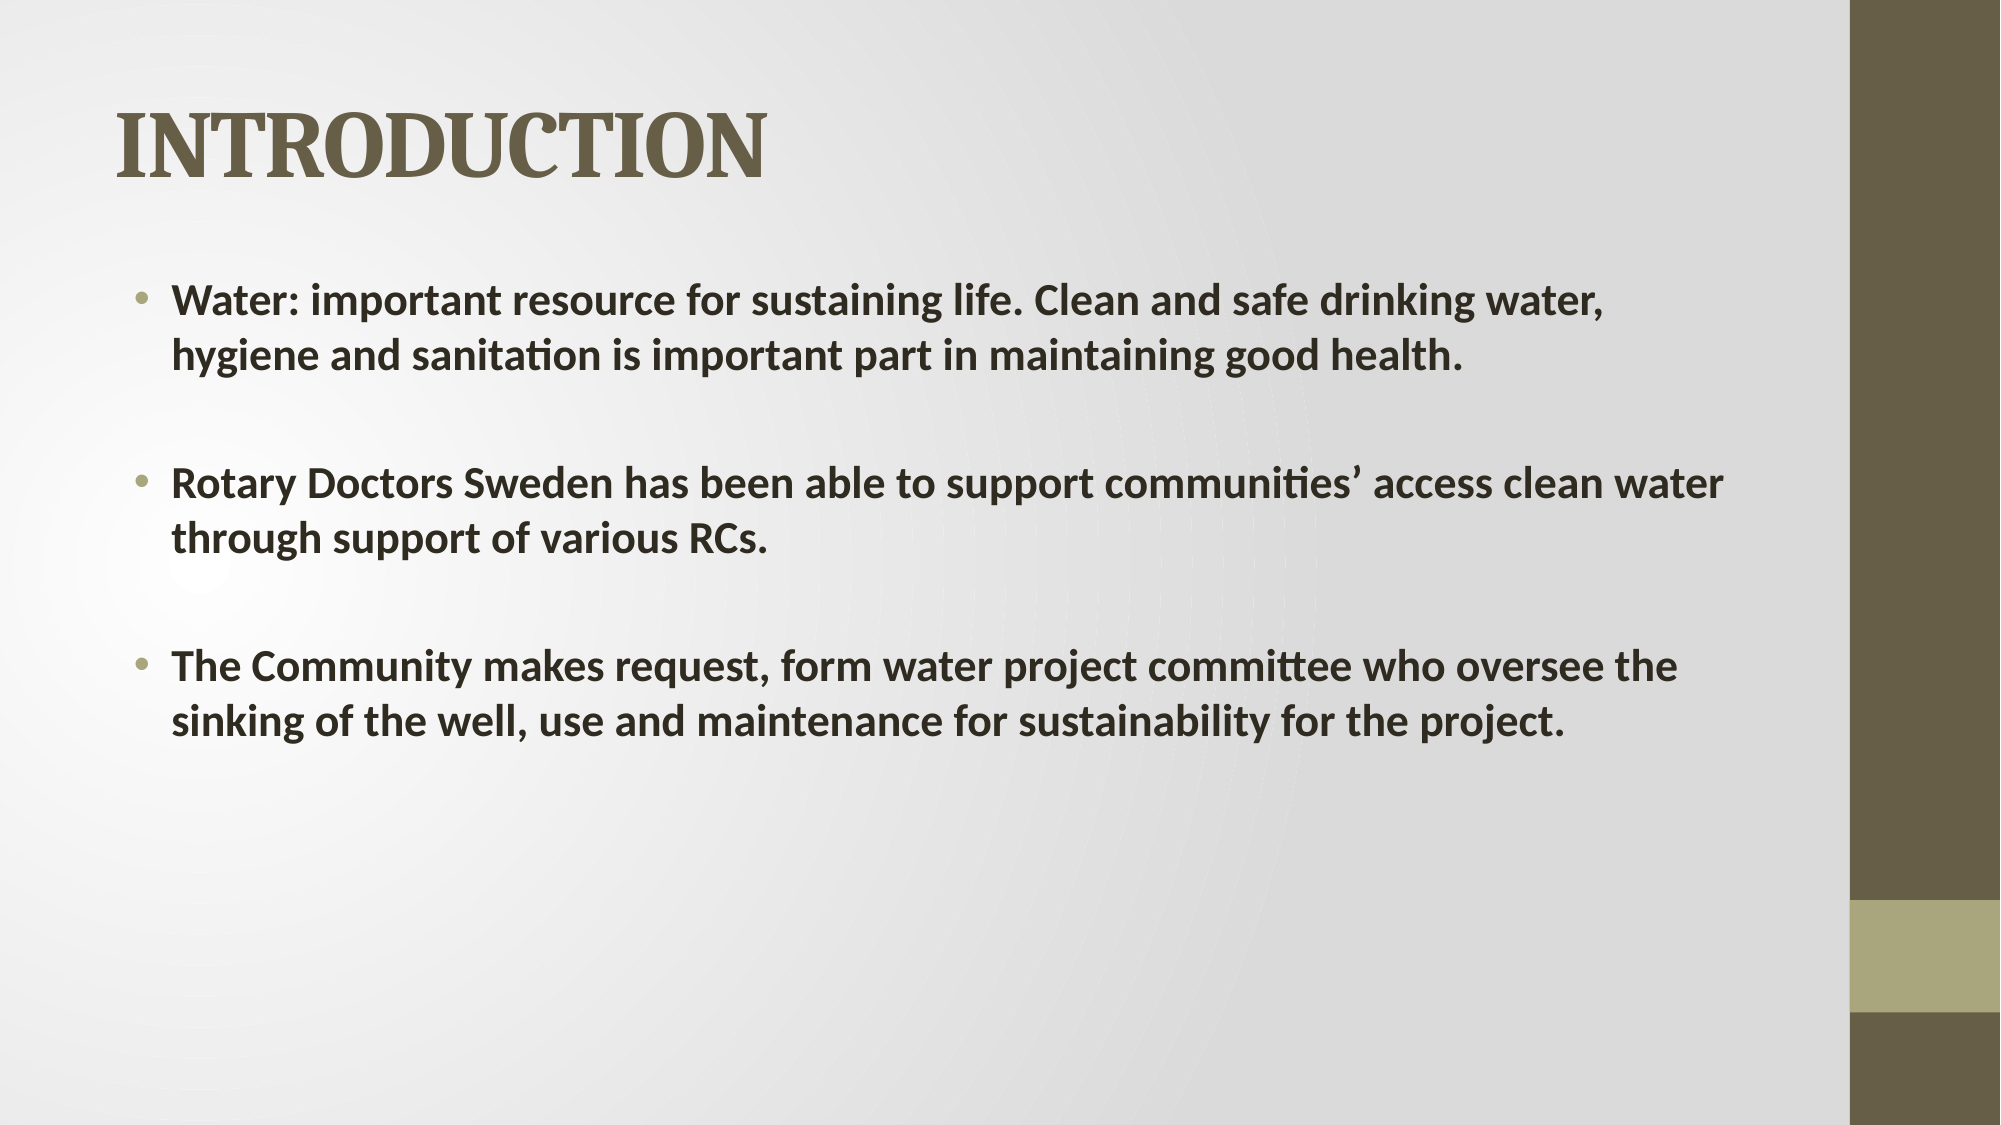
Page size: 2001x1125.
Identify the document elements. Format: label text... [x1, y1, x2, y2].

list Water: important resource for sustaining life. Clean and safe drinking water, hygiene and sanitation is important part in maintaining good health. Rotary Doctors Sweden has been able to support communities’ access clean water through support of various RCs. The Community makes request, form water project committee who oversee the sinking of the well, use and maintenance for sustainability for the project. [99, 262, 1767, 1050]
title INTRODUCTION [99, 45, 1767, 233]
